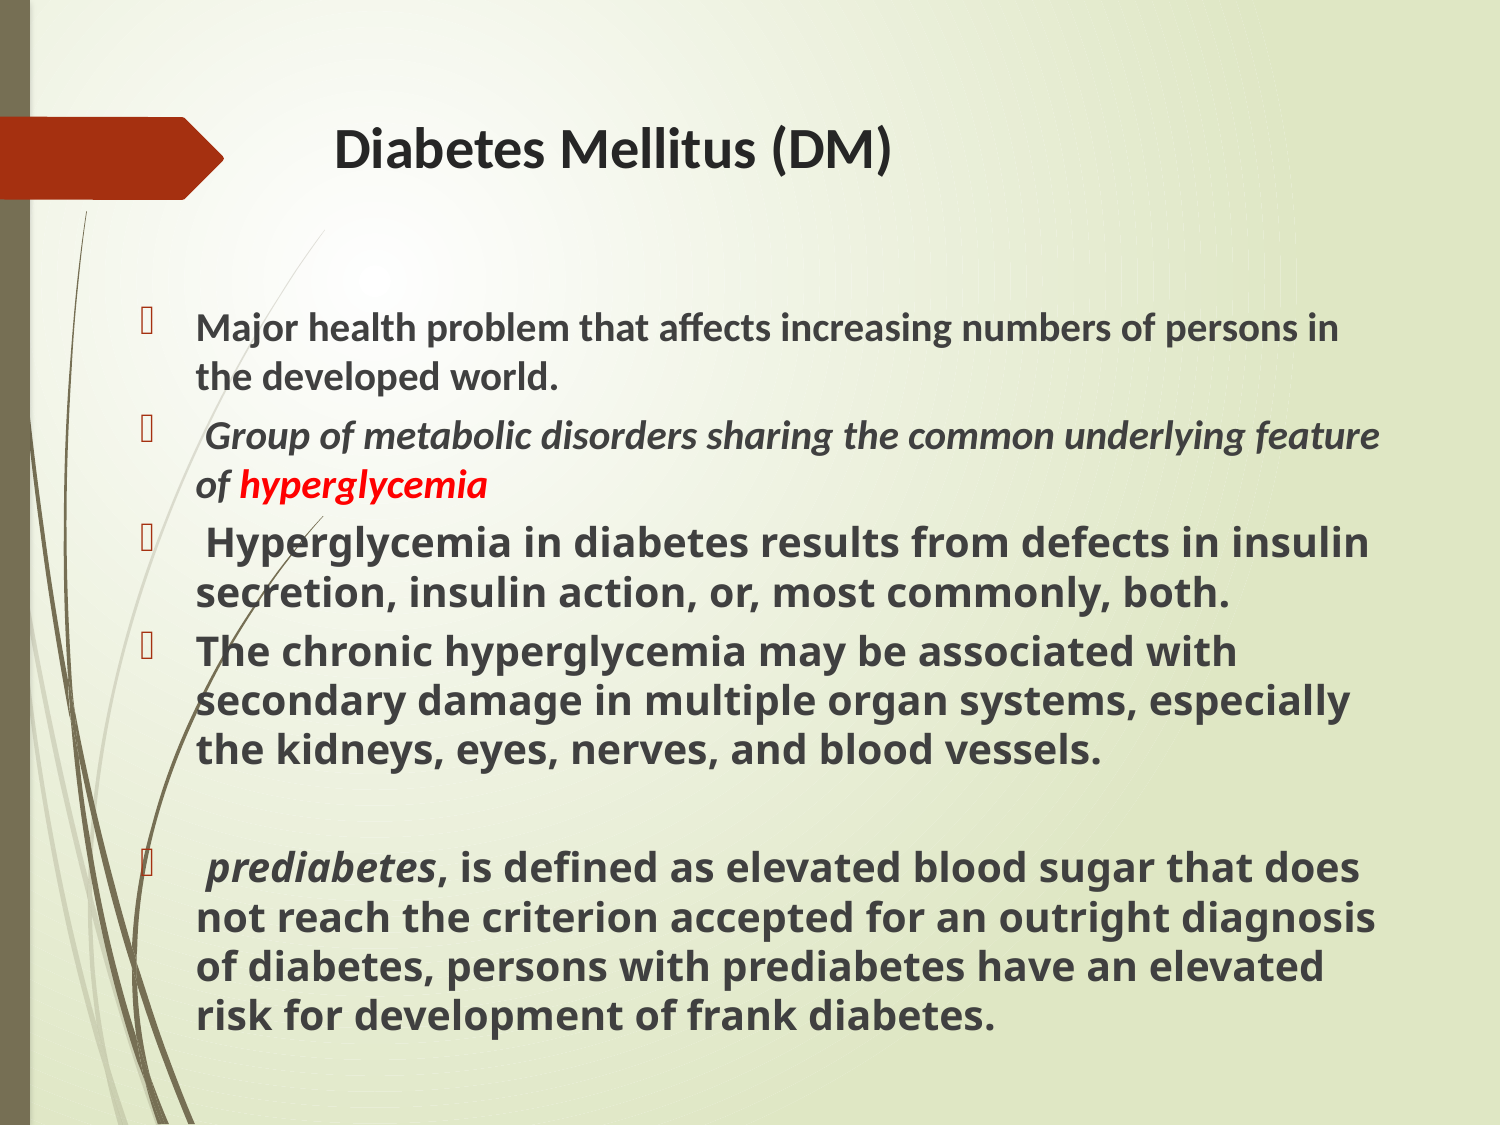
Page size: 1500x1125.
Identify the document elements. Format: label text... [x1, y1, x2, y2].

title Diabetes Mellitus (DM) [319, 102, 1400, 249]
list Major health problem that affects increasing numbers of persons in the developed world. Group of metabolic disorders sharing the common underlying feature of hyperglycemia Hyperglycemia in diabetes results from defects in insulin secretion, insulin action, or, most commonly, both. The chronic hyperglycemia may be associated with secondary damage in multiple organ systems, especially the kidneys, eyes, nerves, and blood vessels. prediabetes, is defined as elevated blood sugar that does not reach the criterion accepted for an outright diagnosis of diabetes, persons with prediabetes have an elevated risk for development of frank diabetes. [125, 249, 1400, 1063]
